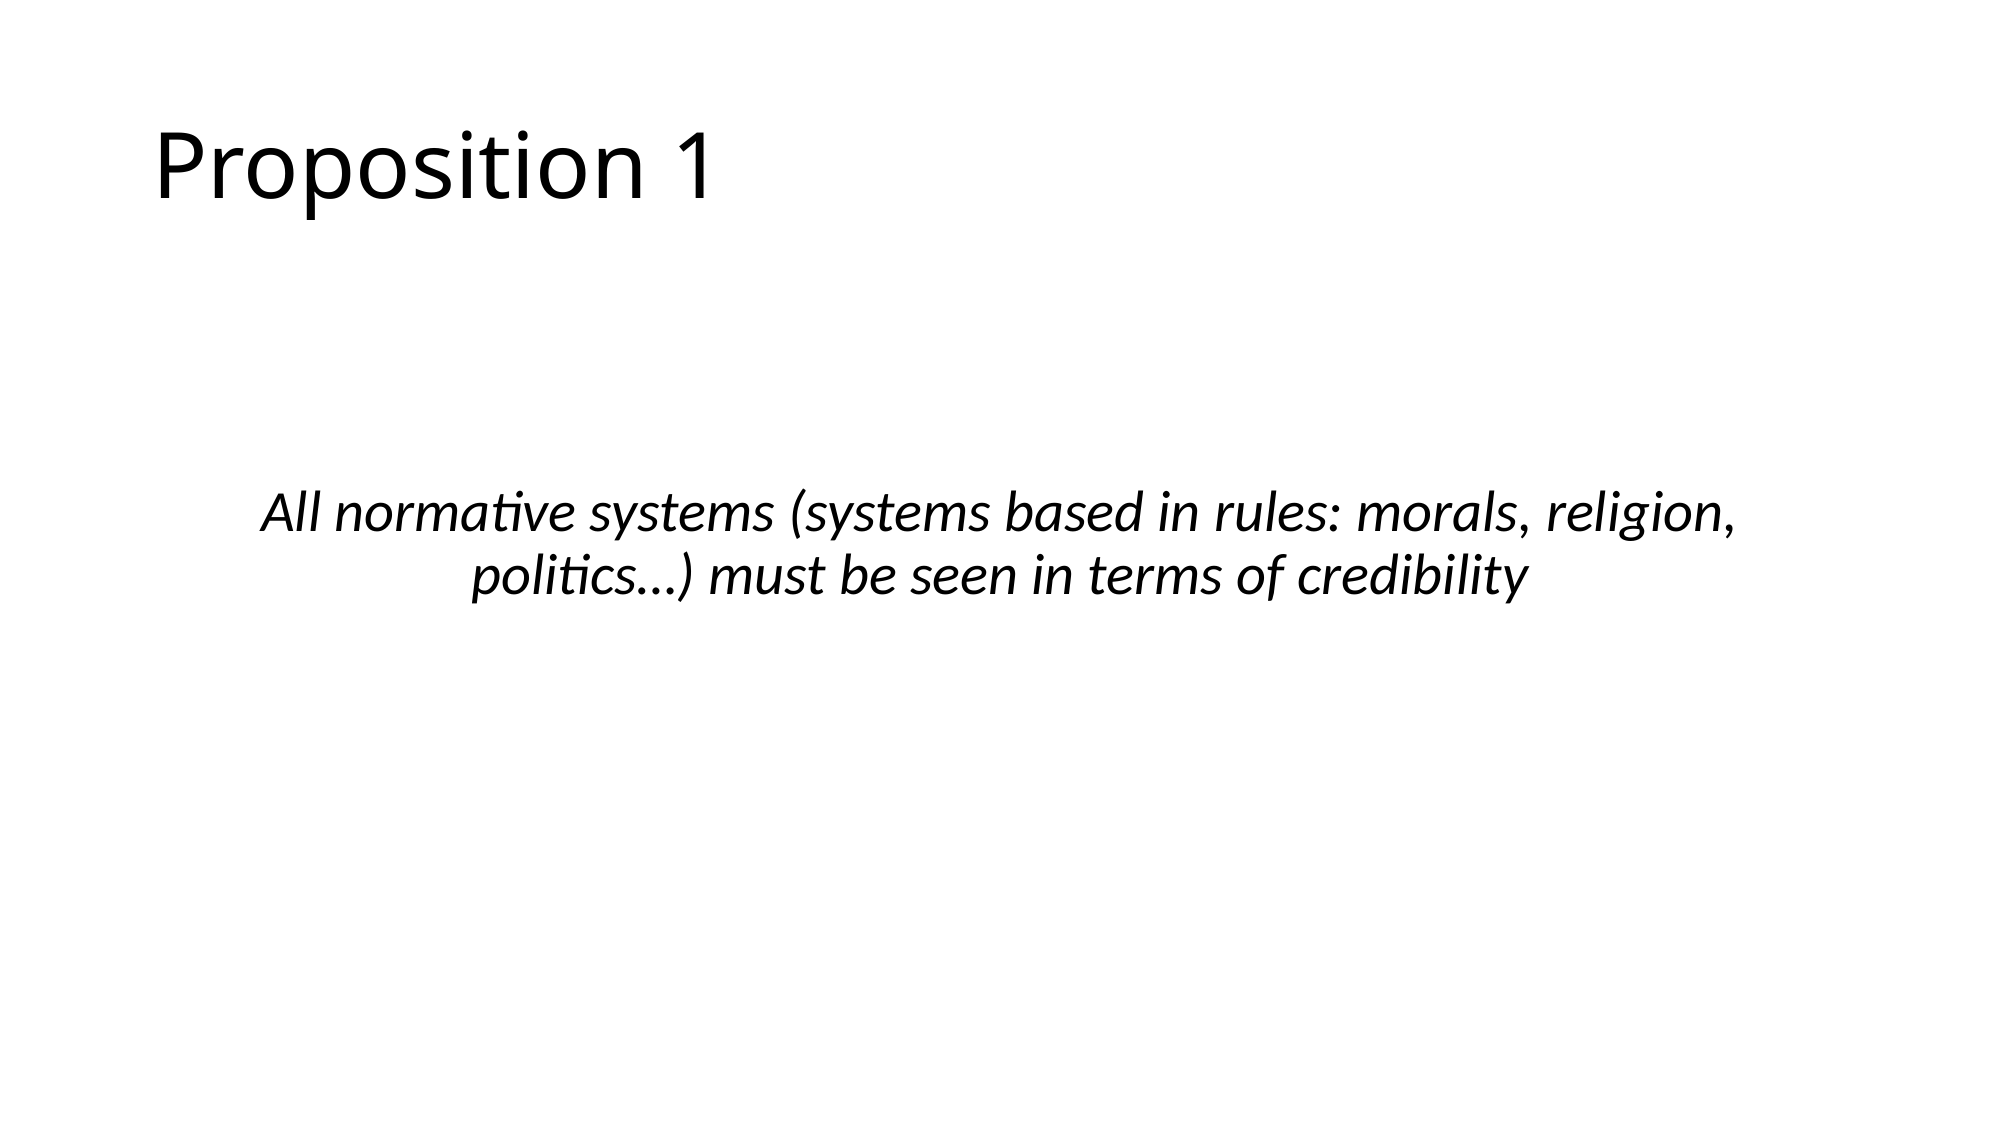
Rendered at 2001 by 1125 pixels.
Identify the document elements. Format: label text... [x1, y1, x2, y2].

list All normative systems (systems based in rules: morals, religion, politics…) must be seen in terms of credibility [137, 299, 1863, 1014]
title Proposition 1 [137, 59, 1863, 278]
